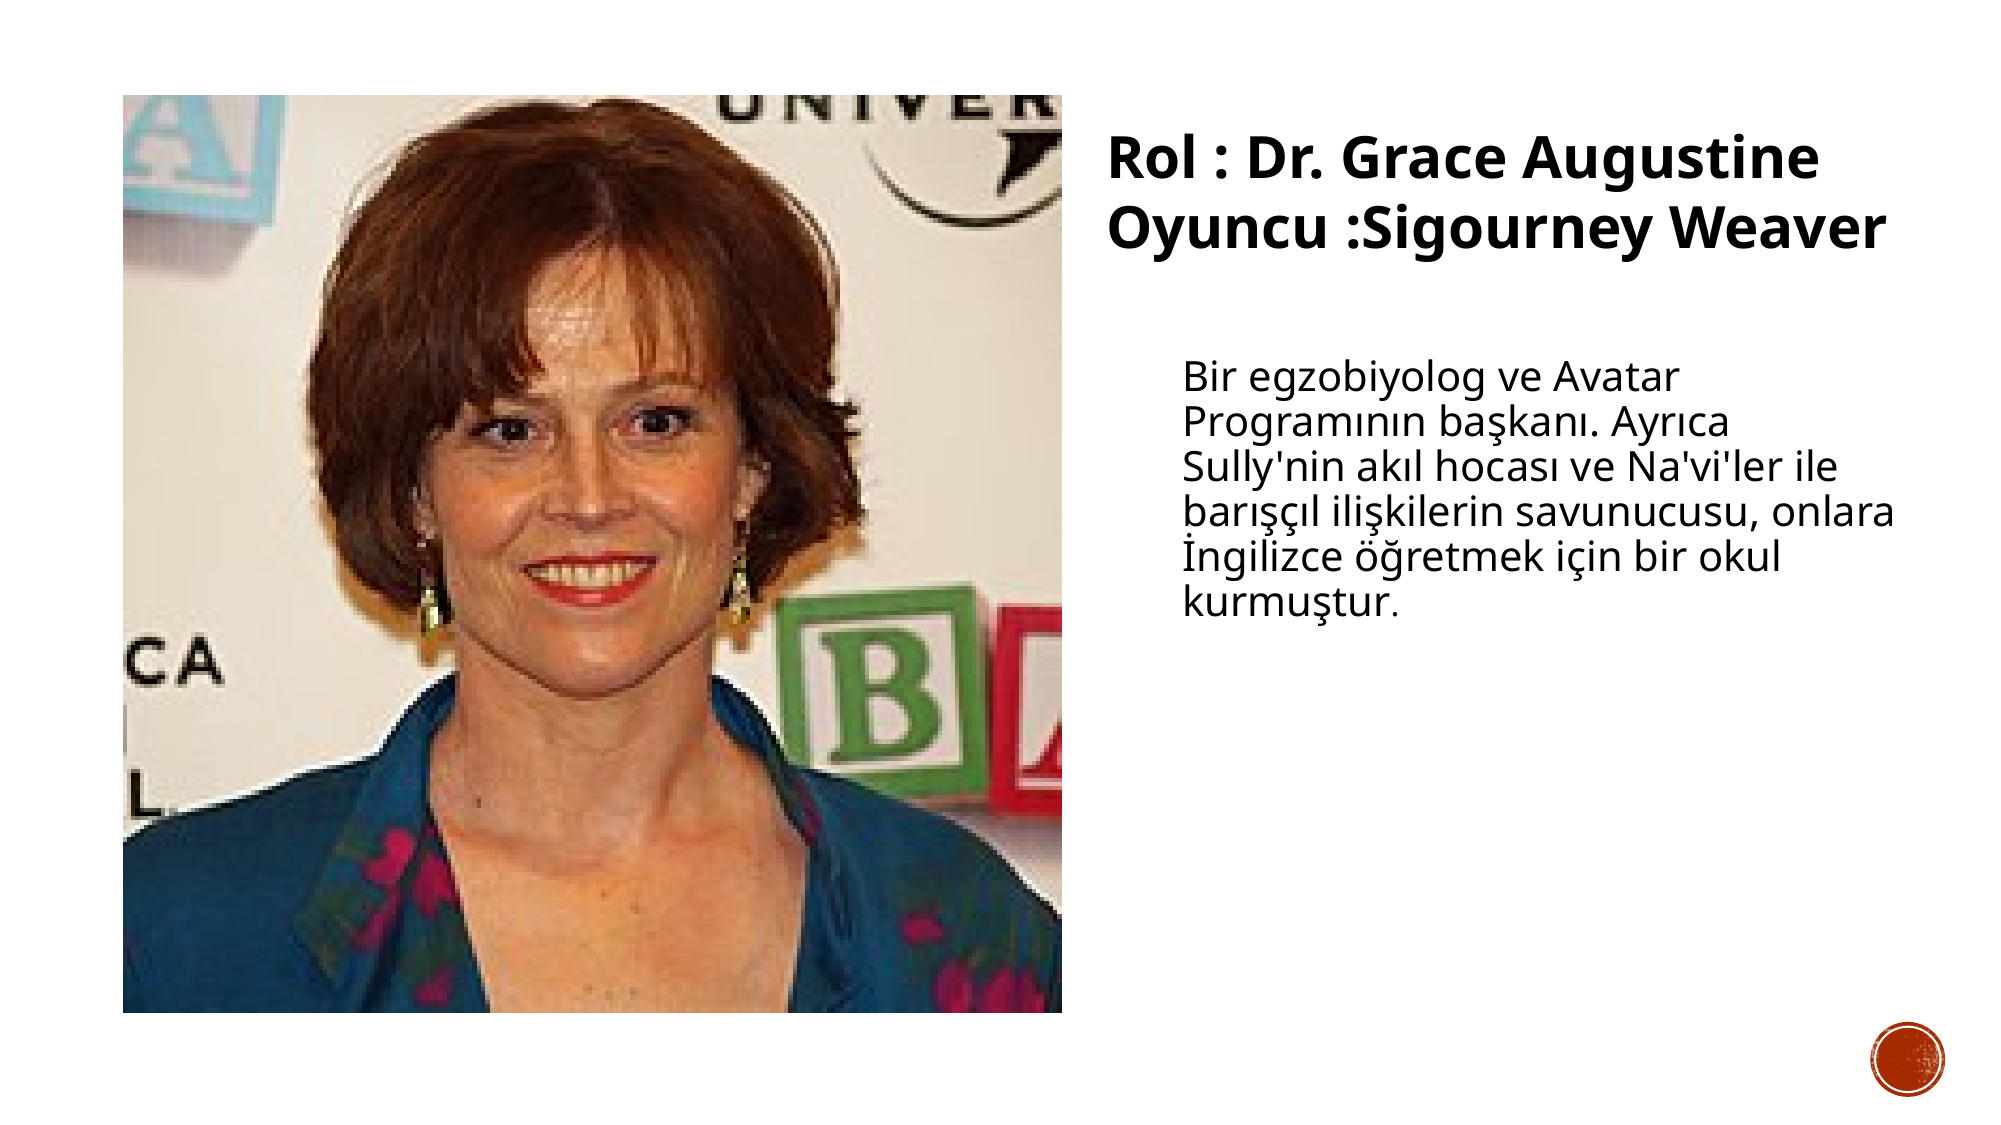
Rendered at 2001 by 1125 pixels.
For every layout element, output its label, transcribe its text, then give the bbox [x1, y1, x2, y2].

picture [123, 95, 1062, 1013]
text_box Rol : Dr. Grace Augustine Oyuncu :Sigourney Weaver [1091, 112, 2000, 268]
list Bir egzobiyolog ve Avatar Programının başkanı. Ayrıca Sully'nin akıl hocası ve Na'vi'ler ile barışçıl ilişkilerin savunucusu, onlara İngilizce öğretmek için bir okul kurmuştur. [1167, 348, 1920, 1013]
